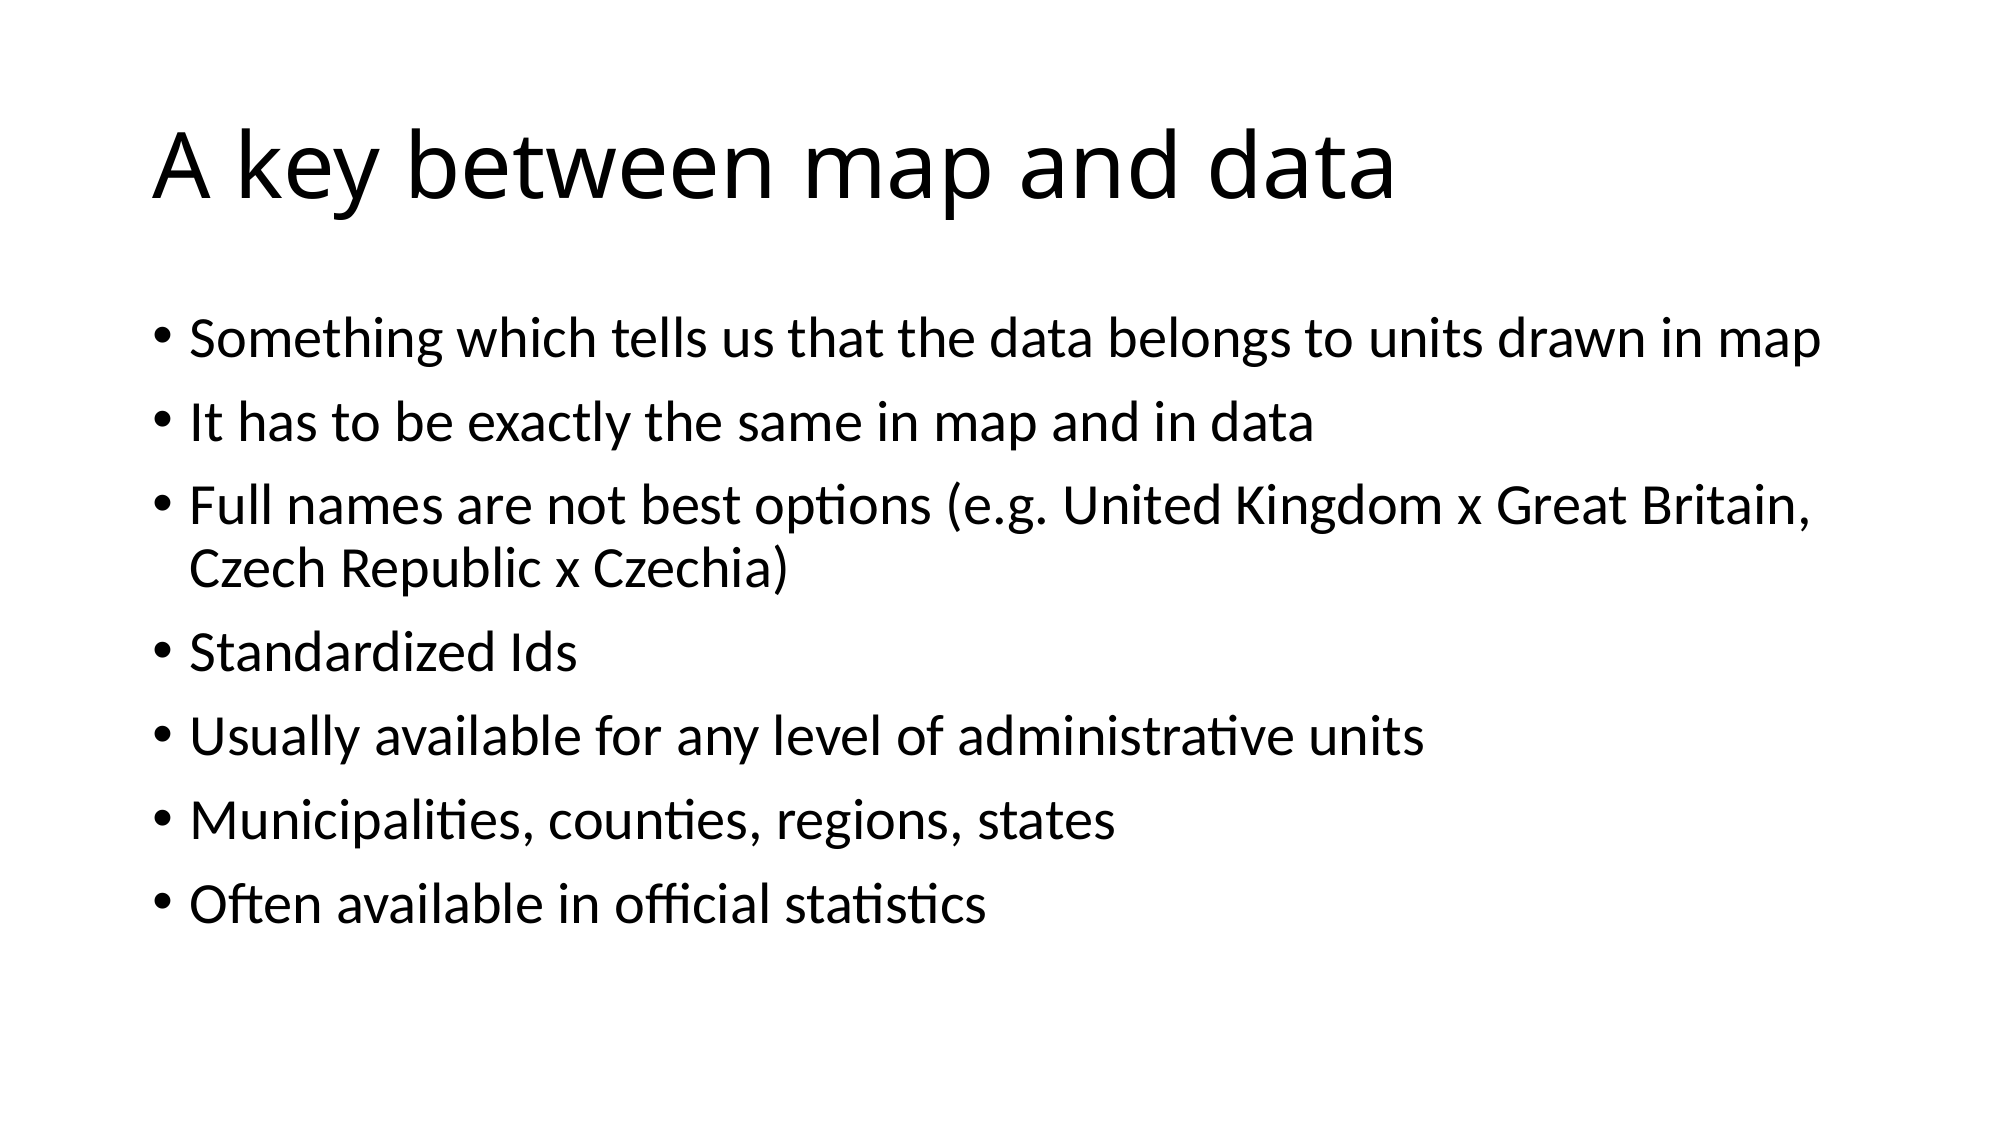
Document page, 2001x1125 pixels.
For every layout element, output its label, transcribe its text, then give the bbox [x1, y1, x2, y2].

list Something which tells us that the data belongs to units drawn in map It has to be exactly the same in map and in data Full names are not best options (e.g. United Kingdom x Great Britain, Czech Republic x Czechia) Standardized Ids Usually available for any level of administrative units Municipalities, counties, regions, states Often available in official statistics [137, 299, 1863, 1014]
title A key between map and data [137, 59, 1863, 278]
